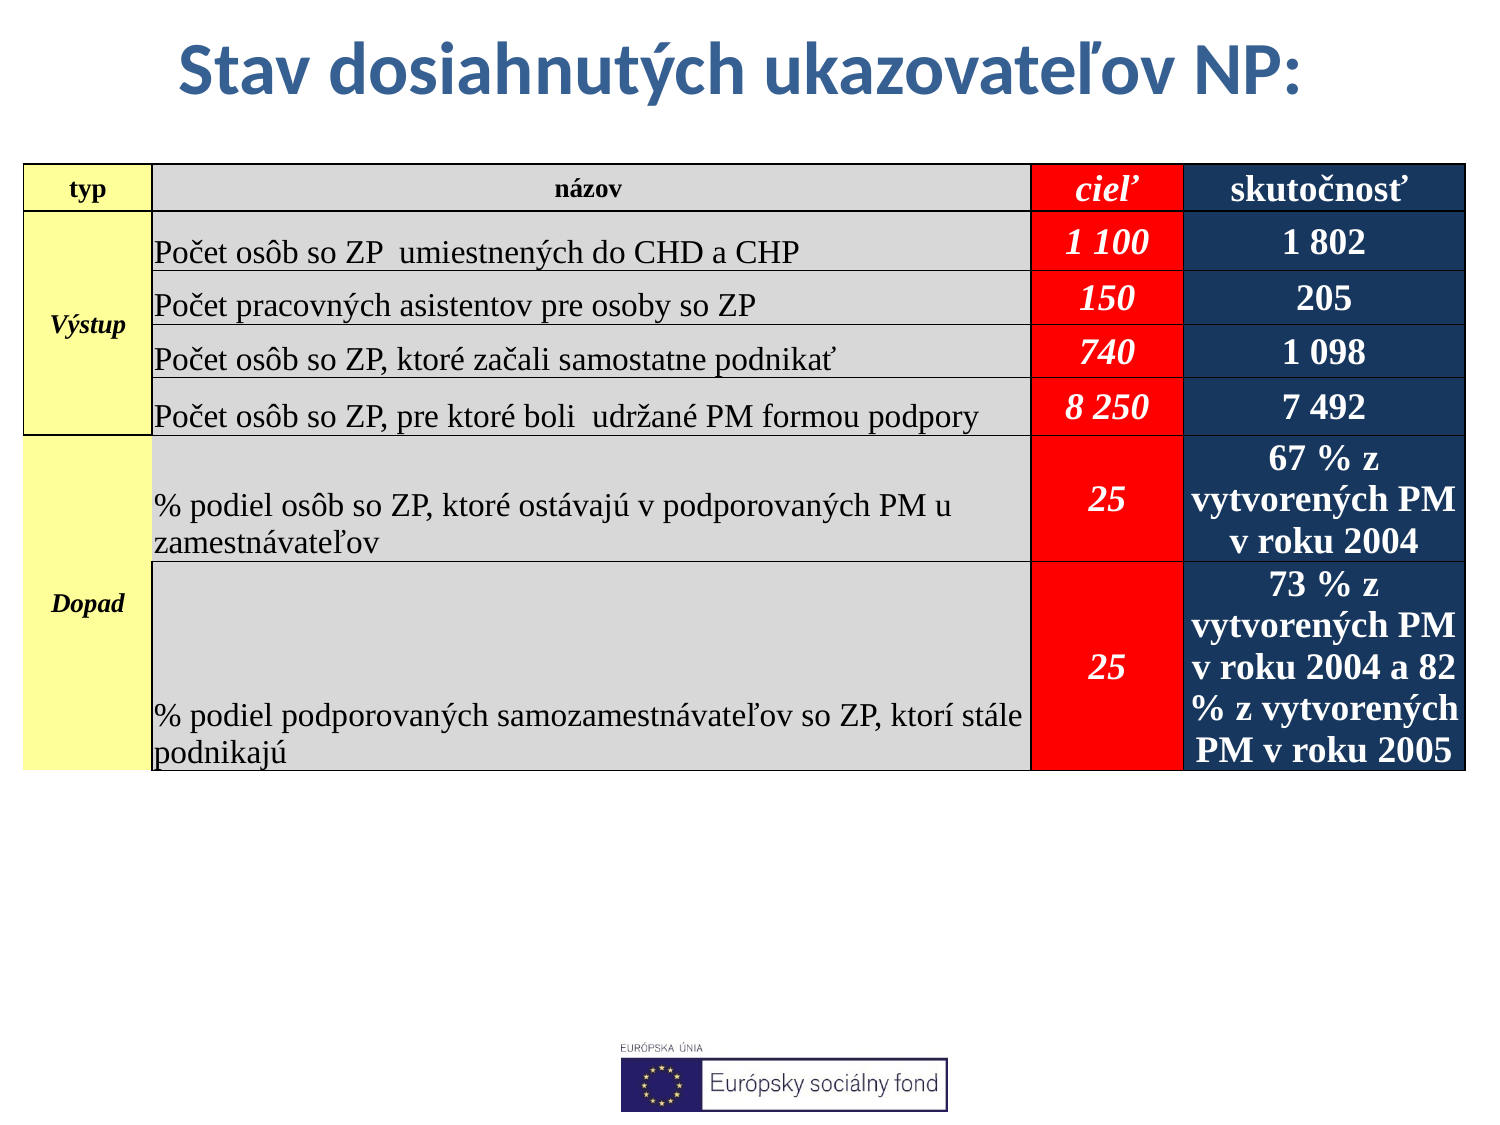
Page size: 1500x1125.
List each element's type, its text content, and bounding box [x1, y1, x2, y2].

table_cell 740 [1032, 325, 1183, 377]
table_cell 1 098 [1184, 325, 1464, 377]
table_header cieľ [1032, 165, 1183, 210]
table_cell 205 [1184, 271, 1464, 324]
table_cell % podiel podporovaných samozamestnávateľov so ZP, ktorí stále podnikajú [153, 562, 1030, 770]
table_cell 8 250 [1032, 378, 1183, 435]
table_cell Počet osôb so ZP, ktoré začali samostatne podnikať [153, 325, 1030, 377]
table_cell Dopad [23, 436, 152, 770]
table_cell 150 [1032, 271, 1183, 324]
table_cell Počet osôb so ZP umiestnených do CHD a CHP [153, 212, 1030, 270]
table_header názov [153, 165, 1030, 210]
title Stav dosiahnutých ukazovateľov NP: [75, 23, 1425, 106]
table_cell Počet osôb so ZP, pre ktoré boli udržané PM formou podpory [153, 378, 1030, 435]
table_cell Výstup [24, 212, 151, 434]
table_cell 7 492 [1184, 378, 1464, 435]
picture [620, 1042, 948, 1112]
table_cell % podiel osôb so ZP, ktoré ostávajú v podporovaných PM u zamestnávateľov [152, 436, 1030, 561]
table_cell Počet pracovných asistentov pre osoby so ZP [153, 271, 1030, 324]
table_cell 25 [1032, 562, 1183, 770]
table_cell 73 % z vytvorených PM v roku 2004 a 82 % z vytvorených PM v roku 2005 [1184, 562, 1464, 770]
table_header typ [24, 165, 151, 210]
table_cell 67 % z vytvorených PM v roku 2004 [1184, 436, 1464, 561]
table_cell 1 100 [1032, 212, 1183, 270]
table_cell 25 [1032, 436, 1183, 561]
table_header skutočnosť [1184, 165, 1464, 210]
table_cell 1 802 [1184, 212, 1464, 270]
